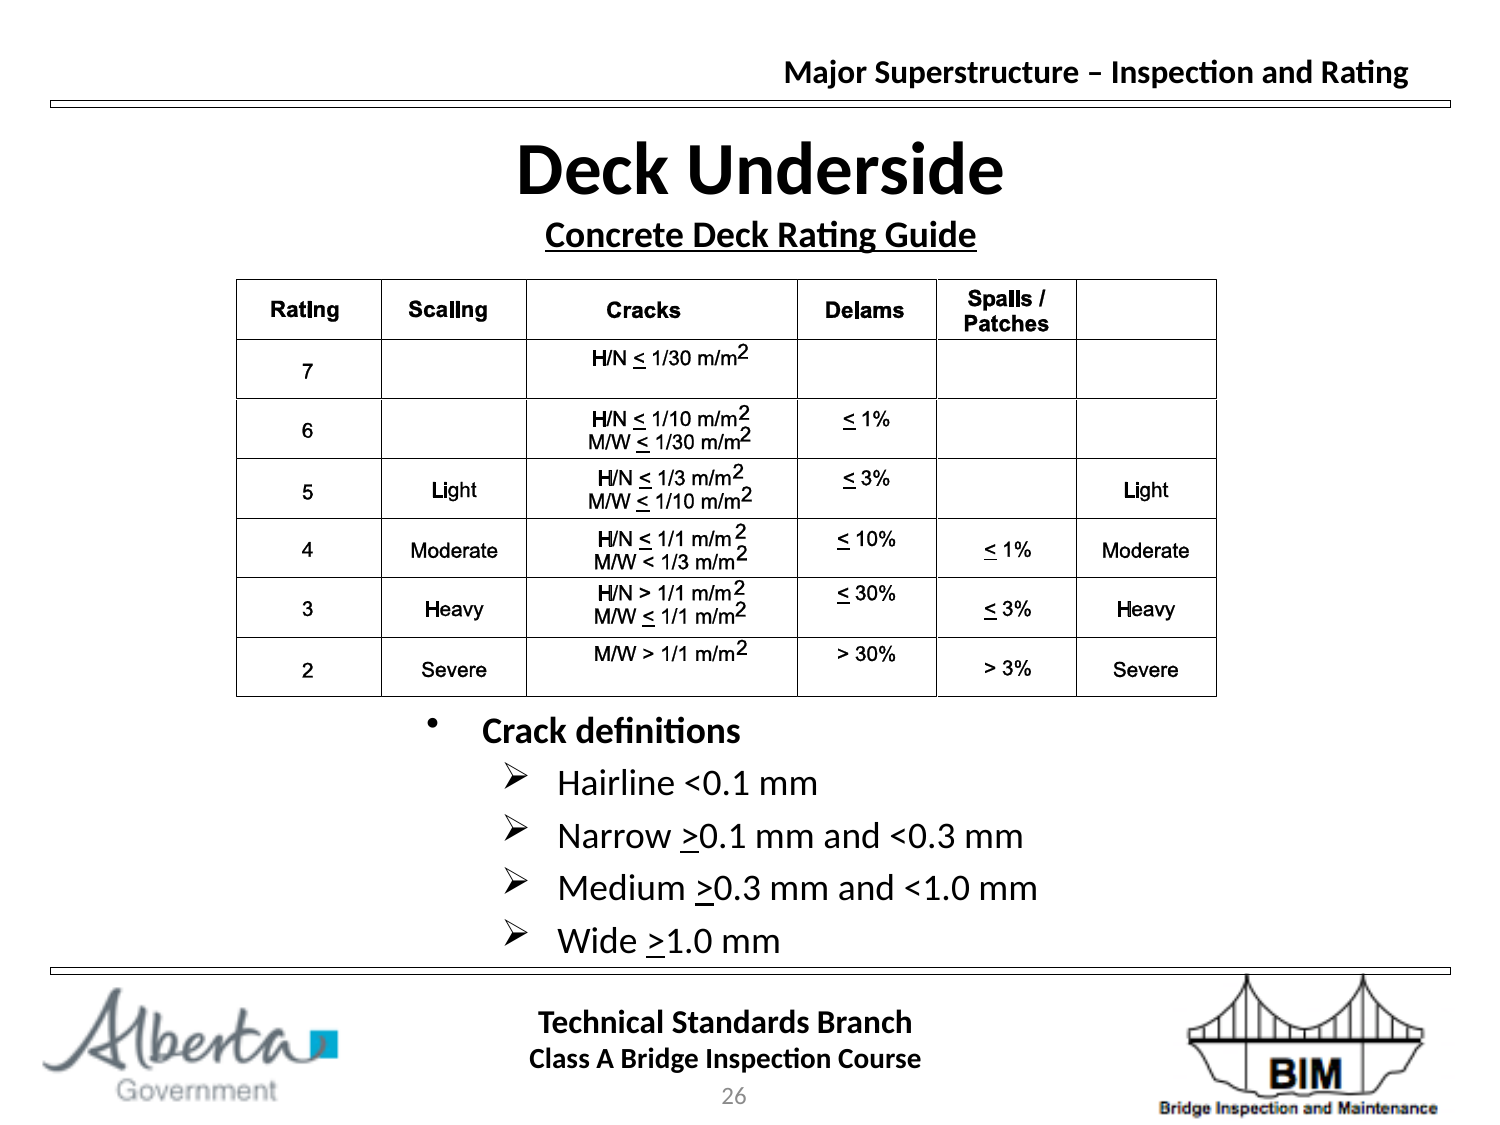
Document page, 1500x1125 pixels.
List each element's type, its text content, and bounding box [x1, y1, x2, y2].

picture [41, 981, 361, 1122]
text_box Crack definitions Hairline <0.1 mm Narrow >0.1 mm and <0.3 mm Medium >0.3 mm and <1.0 mm Wide >1.0 mm [411, 698, 1319, 986]
picture [232, 275, 1221, 702]
picture [1143, 972, 1461, 1125]
text_box Deck Underside Concrete Deck Rating Guide [273, 129, 1249, 246]
slide_number 26 [559, 1065, 910, 1125]
